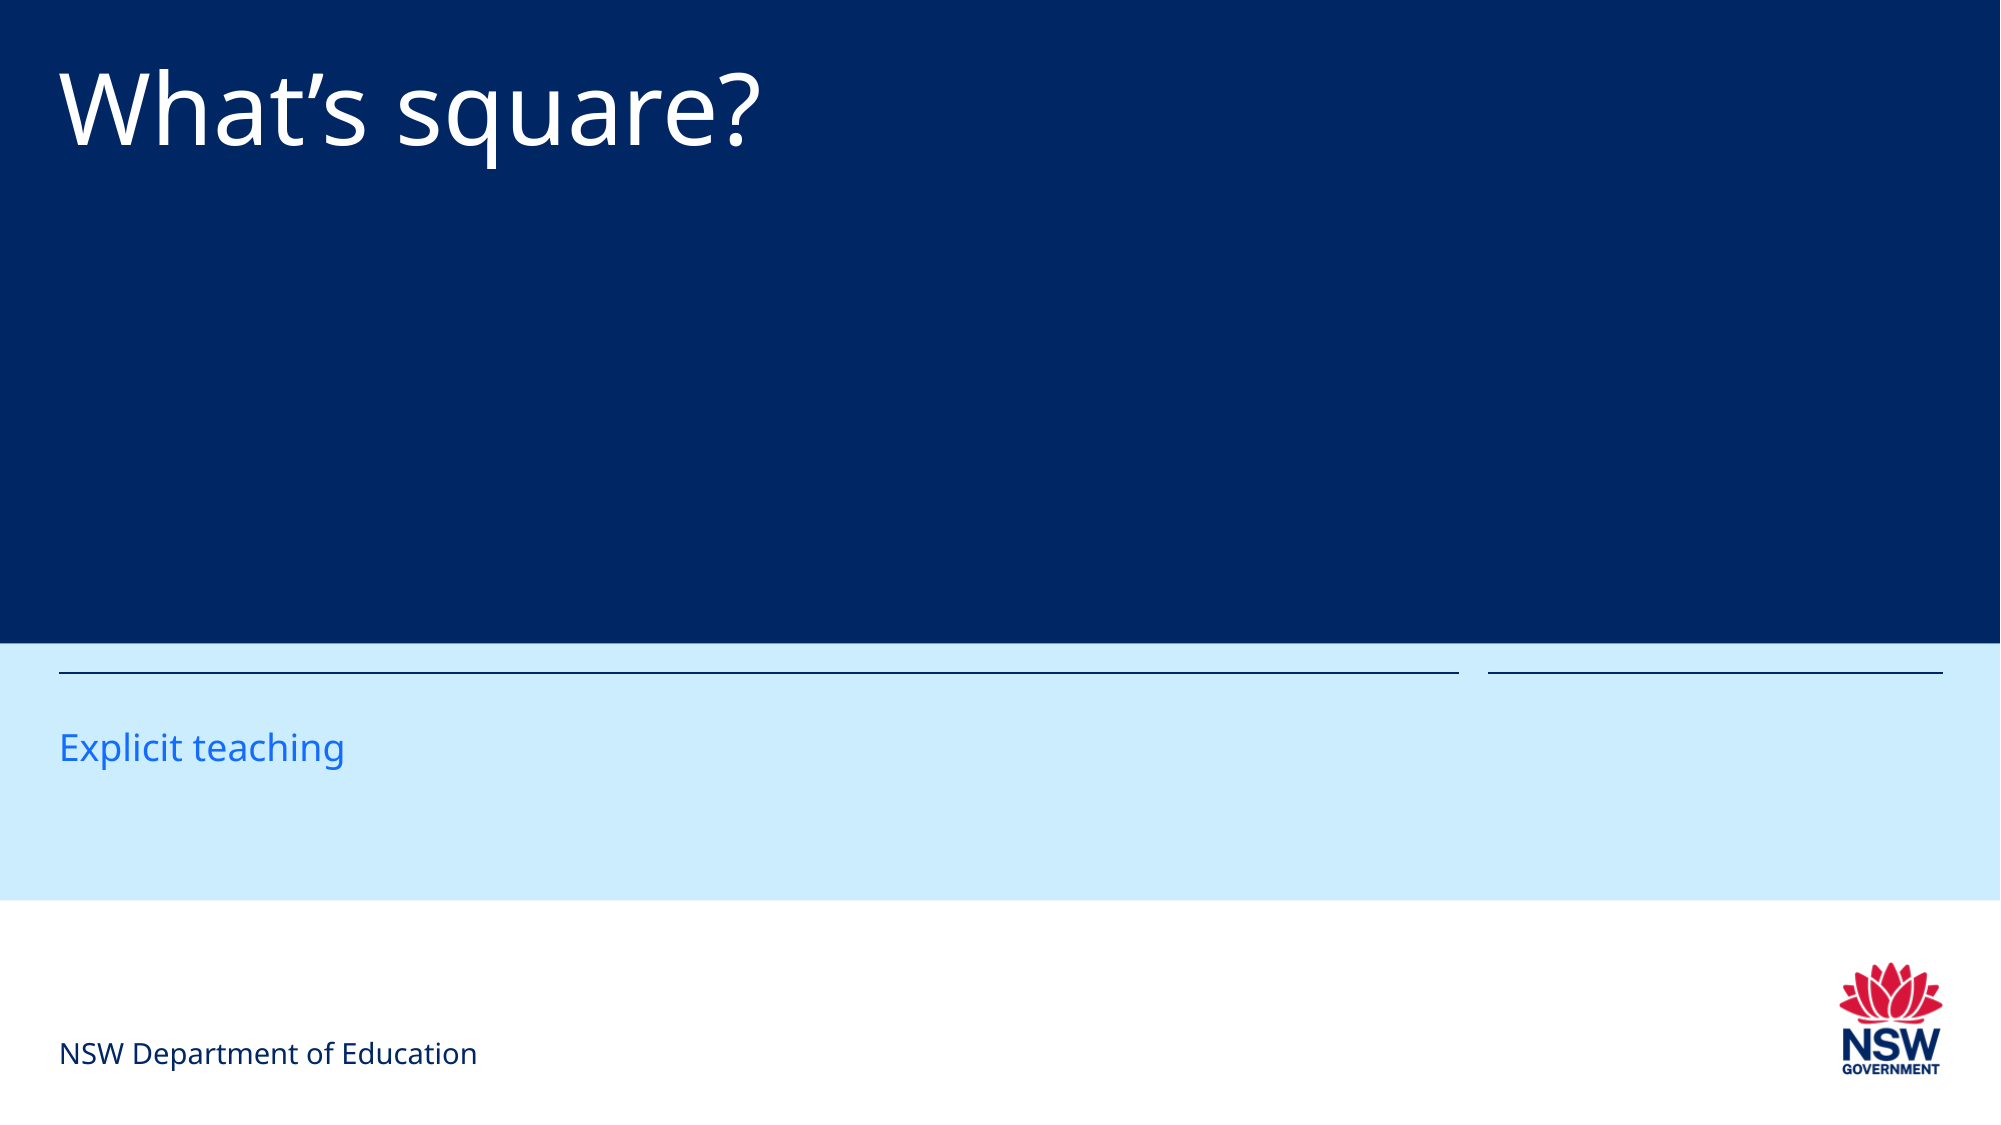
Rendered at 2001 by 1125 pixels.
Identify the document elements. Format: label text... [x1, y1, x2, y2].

list Explicit teaching [59, 701, 1459, 771]
picture [1839, 962, 1943, 1075]
footer NSW Department of Education [59, 962, 798, 1075]
title What’s square? [59, 59, 1943, 473]
